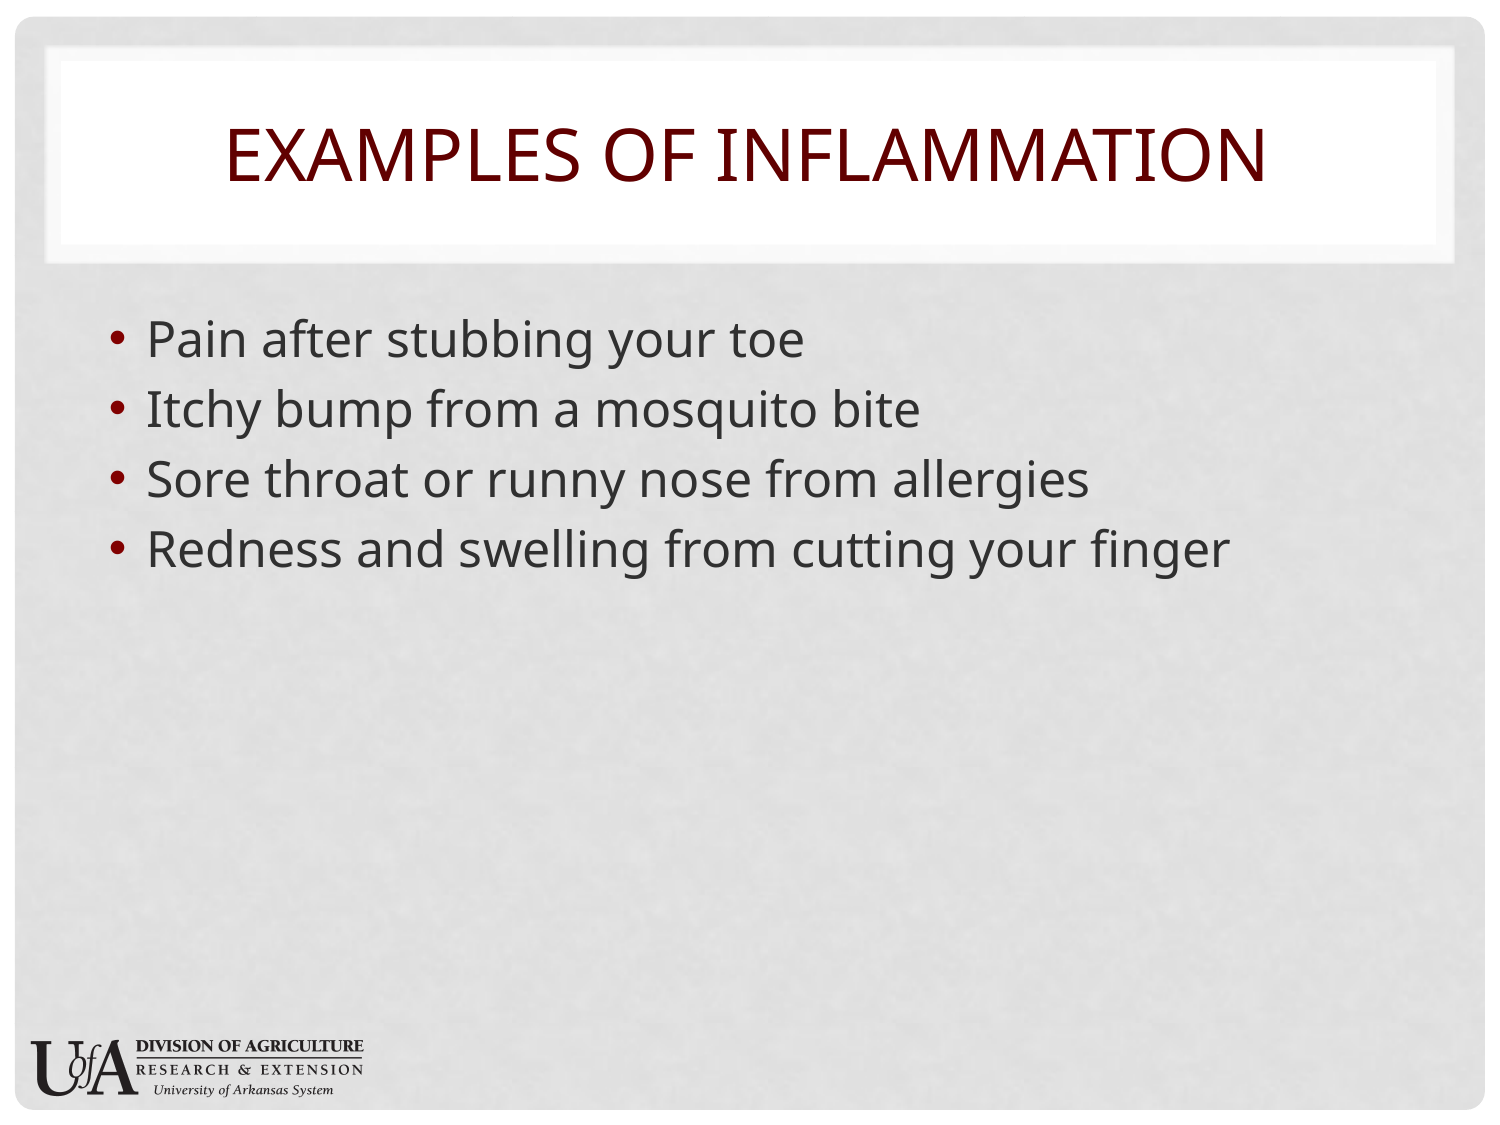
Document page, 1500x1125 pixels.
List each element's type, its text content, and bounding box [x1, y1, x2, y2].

list Pain after stubbing your toe Itchy bump from a mosquito bite Sore throat or runny nose from allergies Redness and swelling from cutting your finger [75, 299, 1425, 1018]
title Examples of inflammation [69, 66, 1425, 238]
picture [24, 1037, 369, 1103]
